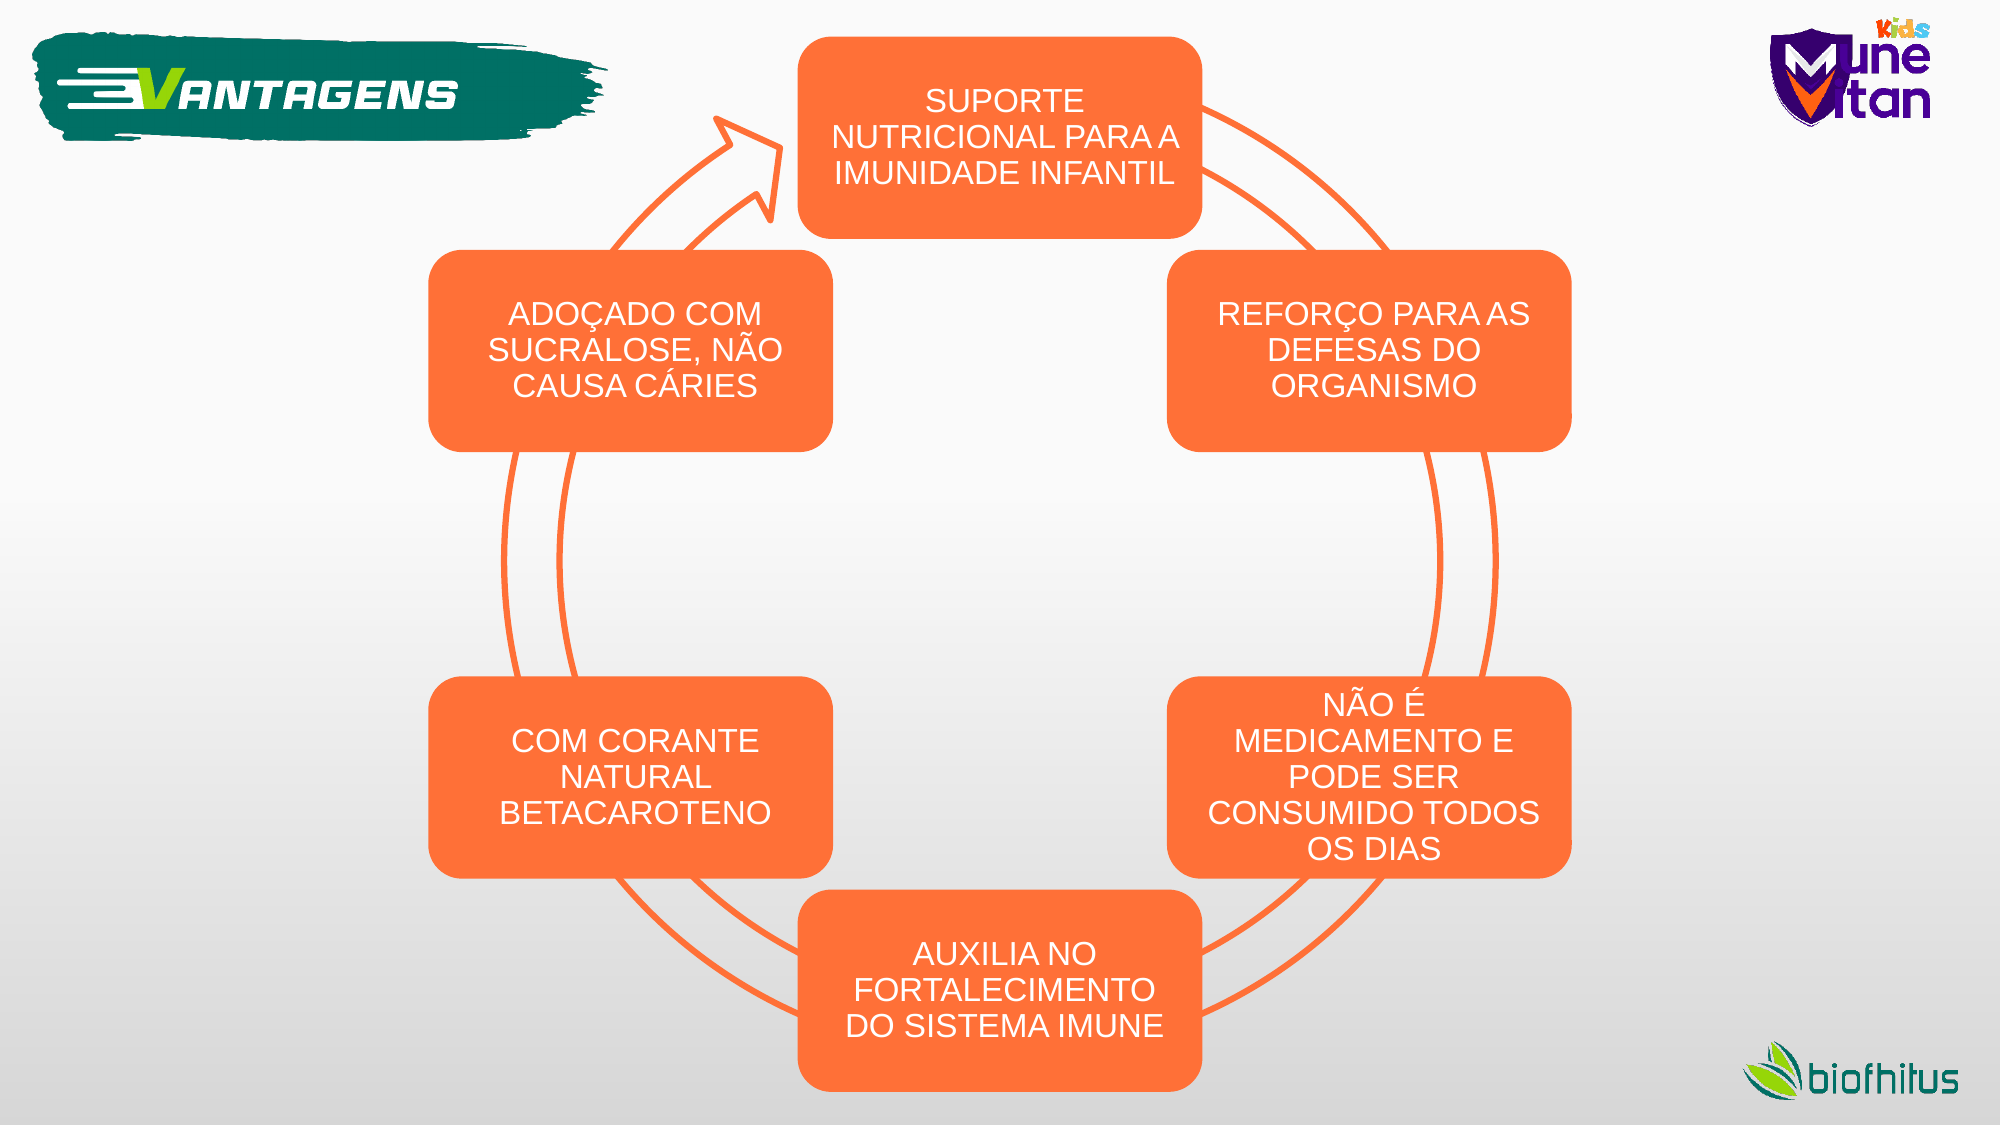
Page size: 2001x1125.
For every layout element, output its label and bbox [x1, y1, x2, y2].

picture [32, 32, 608, 141]
text_box [160, 36, 1840, 1093]
picture [1770, 17, 1930, 127]
picture [1742, 1040, 1958, 1100]
